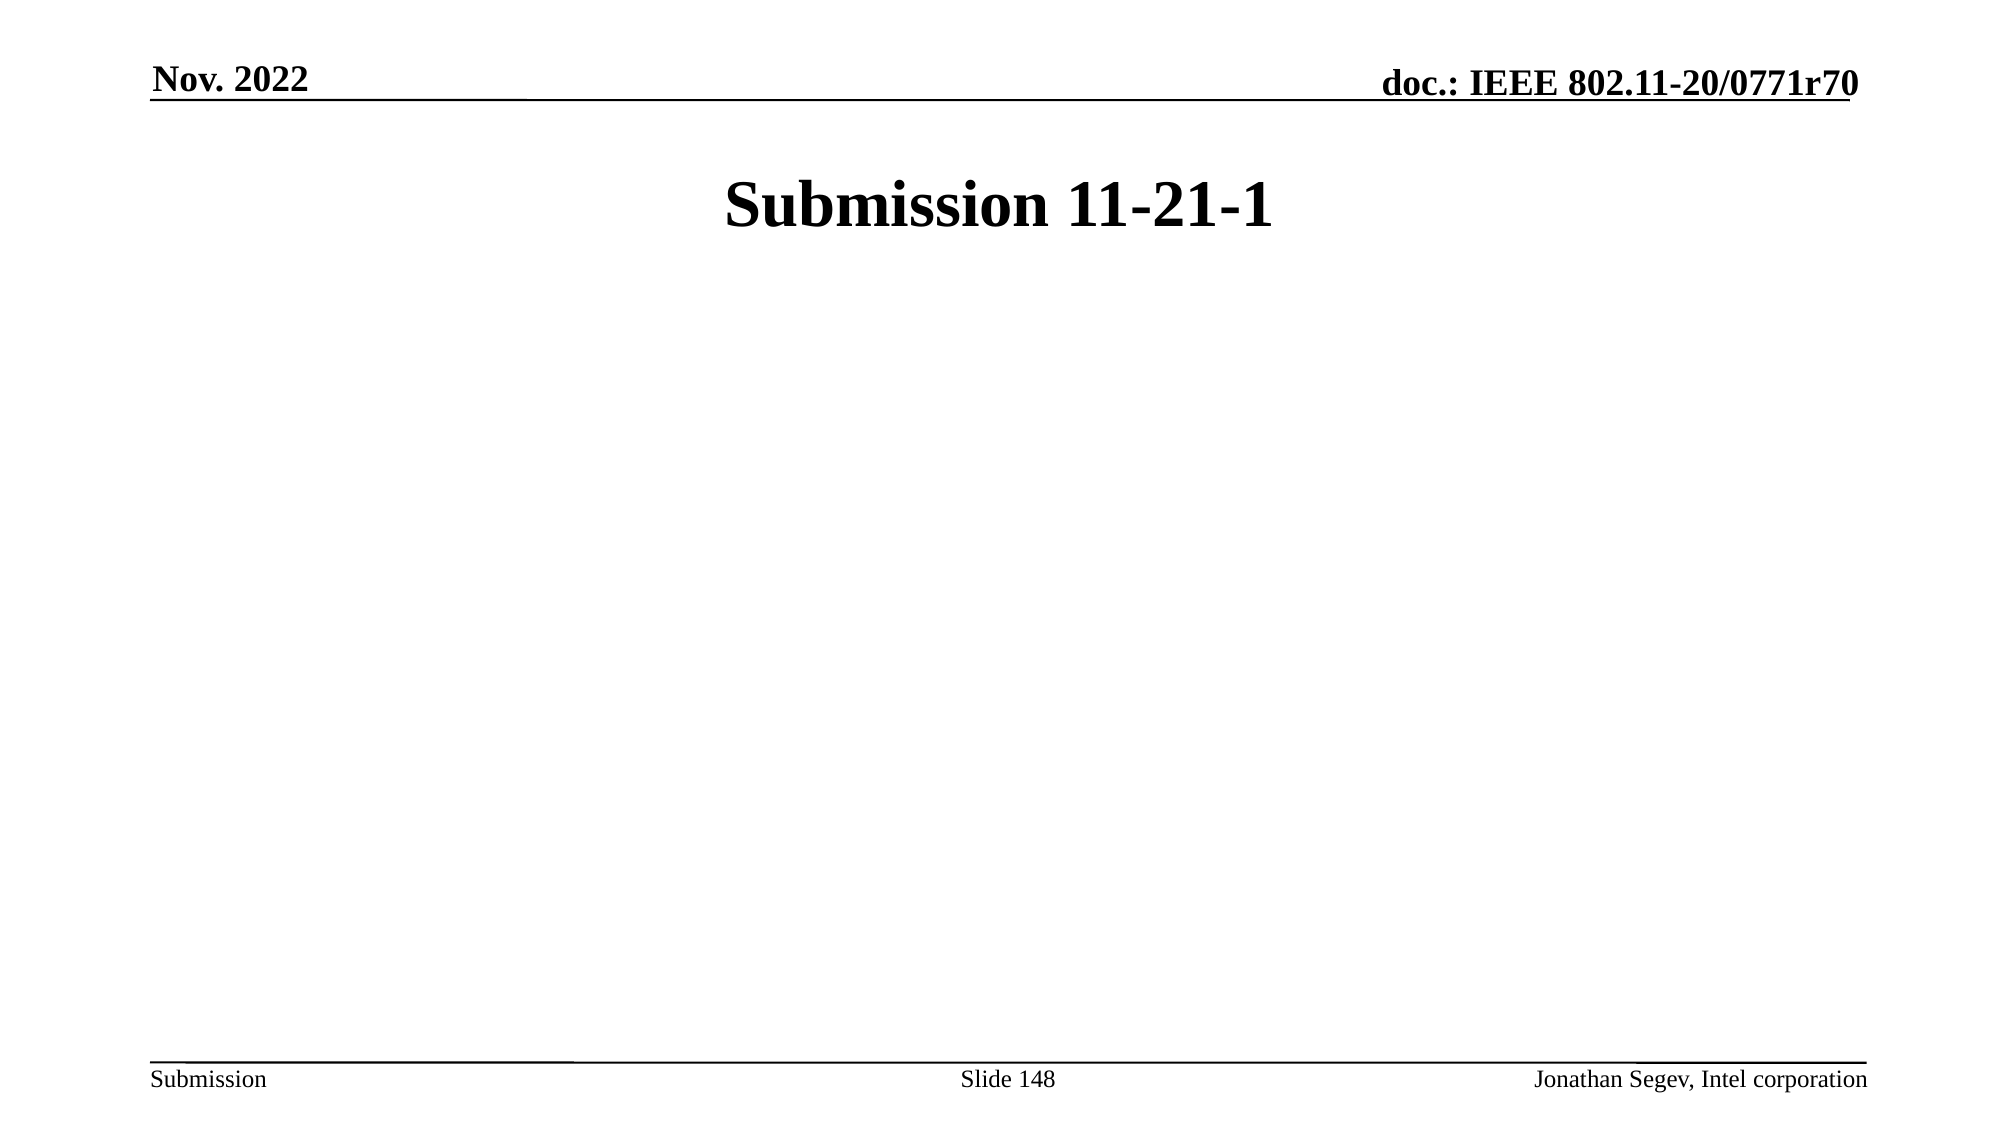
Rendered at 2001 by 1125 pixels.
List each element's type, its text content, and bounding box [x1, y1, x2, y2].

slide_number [152, 54, 563, 100]
slide_number Slide 148 [950, 1061, 1067, 1123]
title Submission 11-21-1 [149, 112, 1850, 288]
footer Jonathan Segev, Intel corporation [1171, 1061, 1869, 1093]
